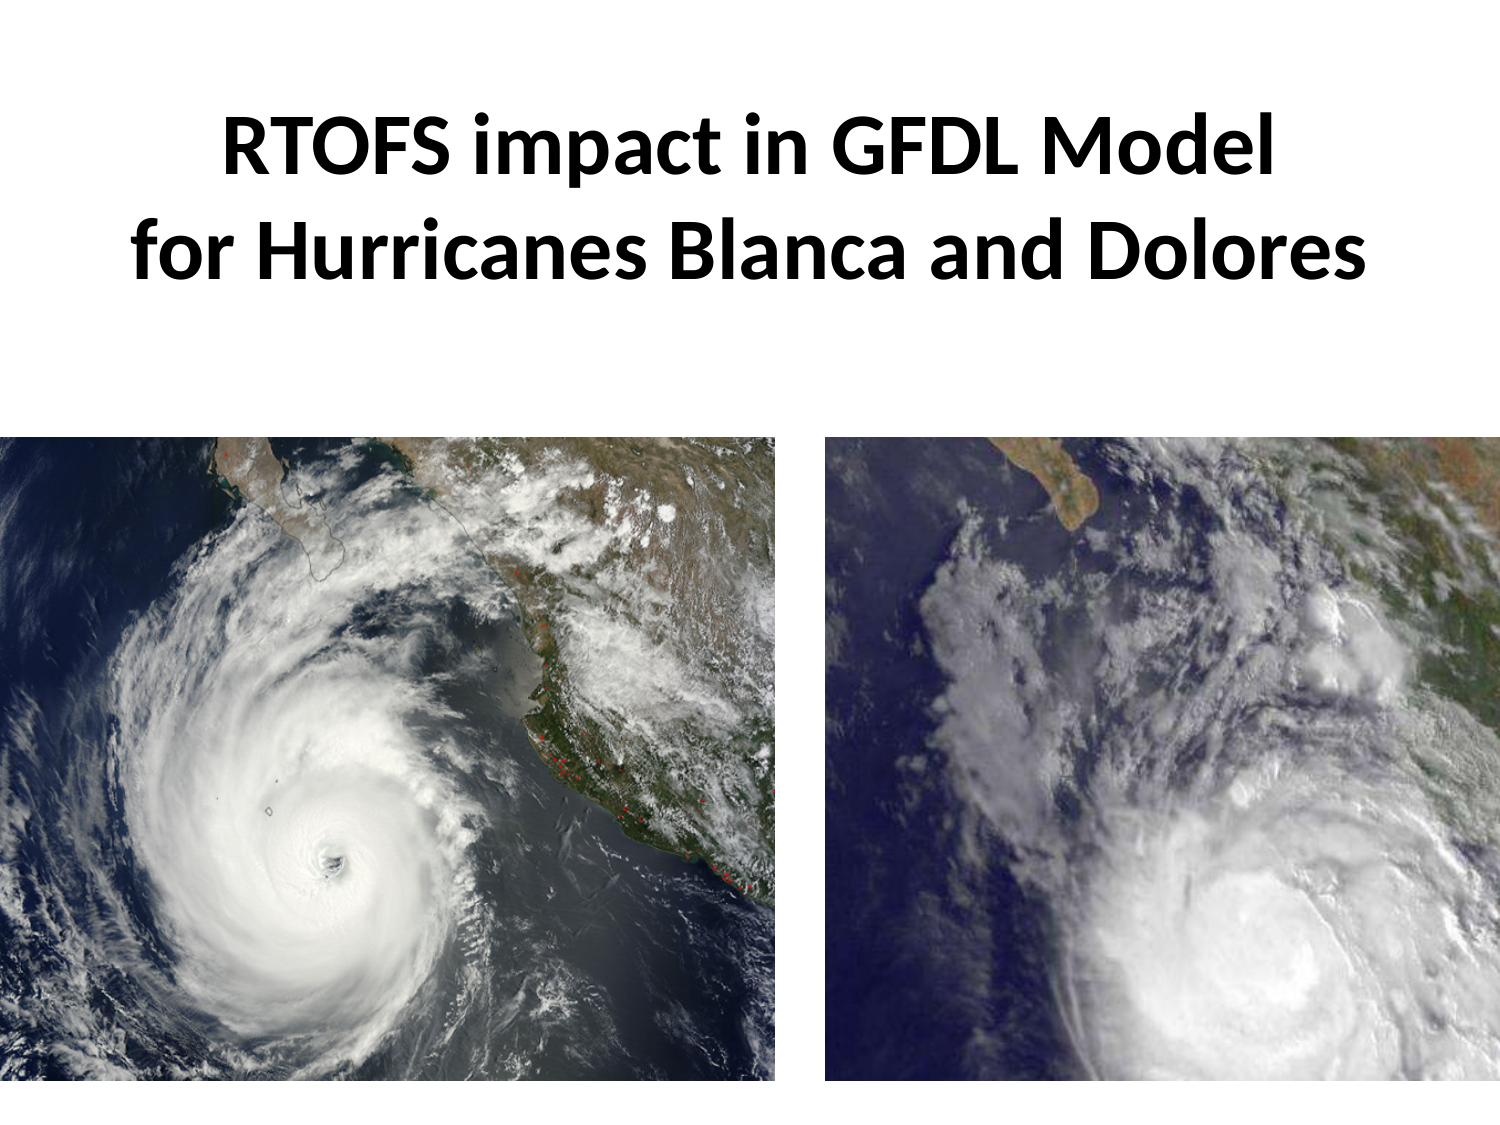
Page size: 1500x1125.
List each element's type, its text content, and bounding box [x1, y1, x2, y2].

title RTOFS impact in GFDL Model for Hurricanes Blanca and Dolores [112, 71, 1388, 313]
picture [824, 437, 1500, 1082]
picture [0, 437, 776, 1082]
